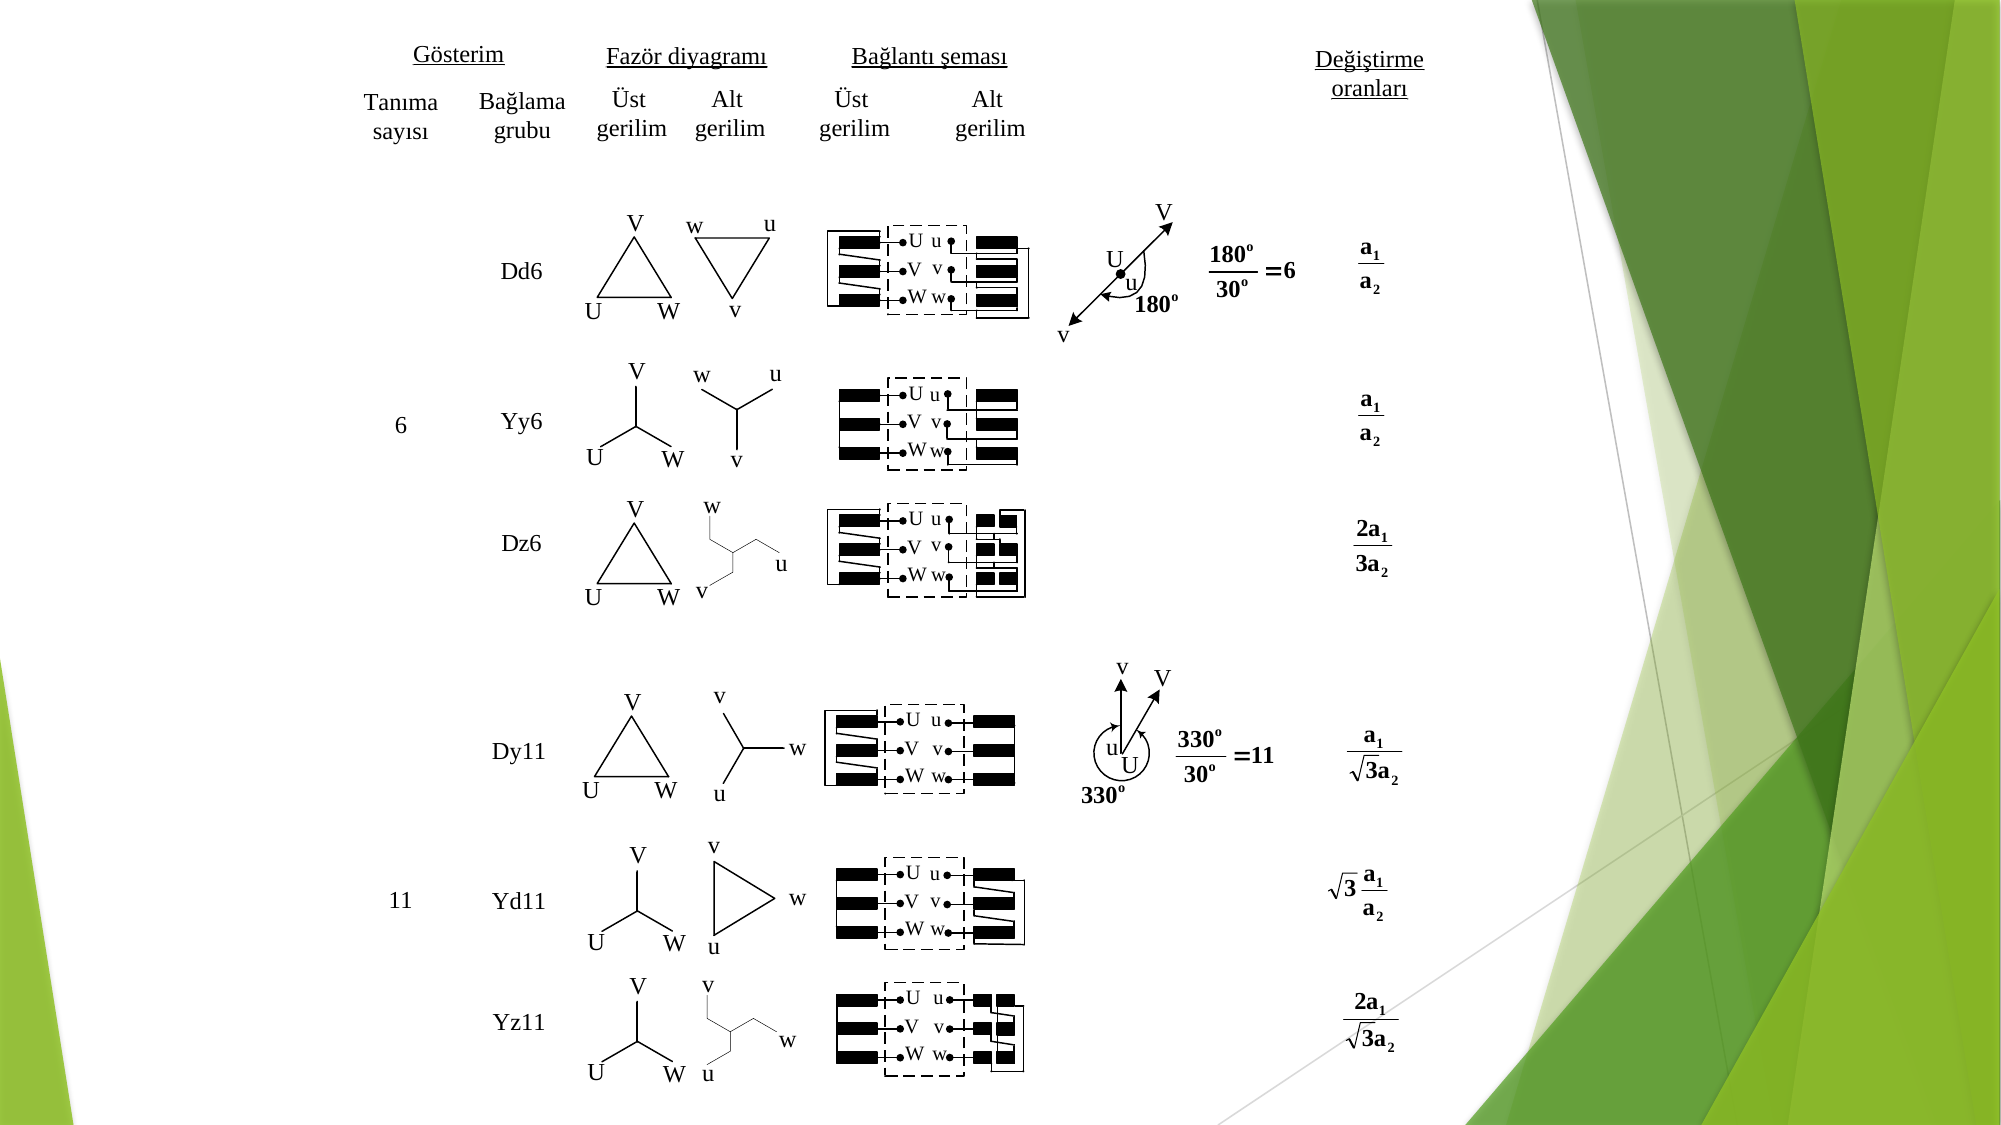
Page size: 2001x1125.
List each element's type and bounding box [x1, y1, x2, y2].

text_box [280, 13, 1470, 1115]
